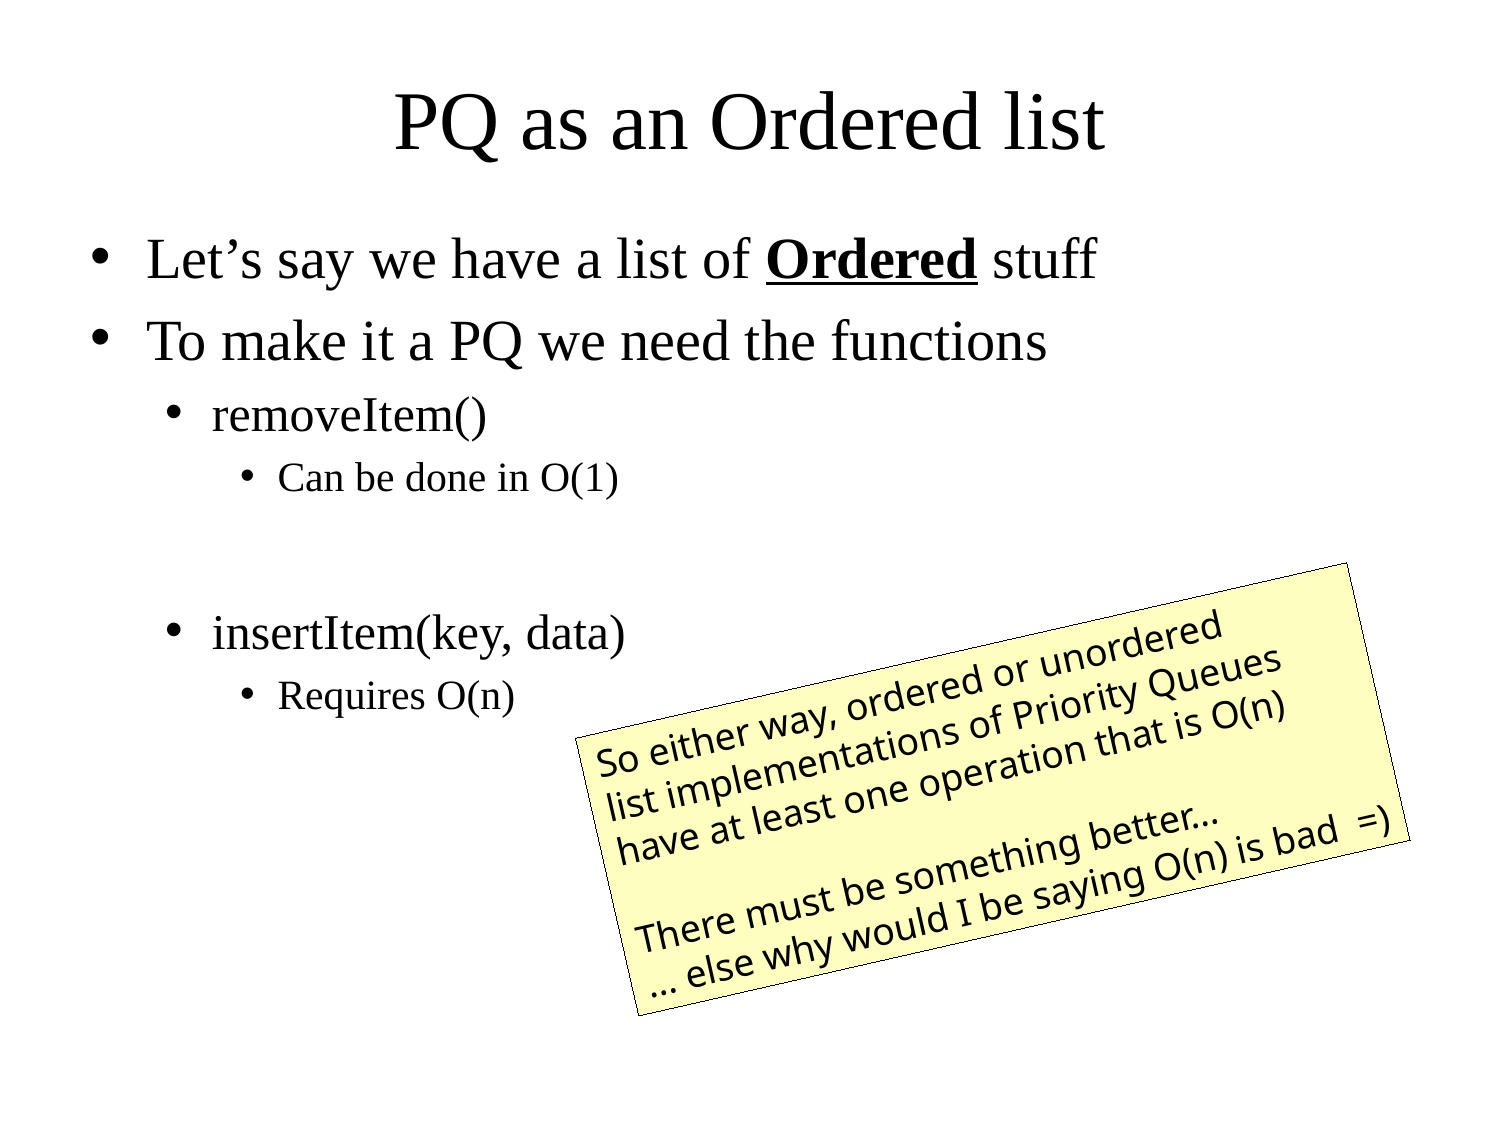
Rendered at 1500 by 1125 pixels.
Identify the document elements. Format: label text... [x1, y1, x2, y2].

list Let’s say we have a list of Ordered stuff To make it a PQ we need the functions removeItem() Can be done in O(1) insertItem(key, data) Requires O(n) [75, 212, 1425, 1005]
title PQ as an Ordered list [75, 45, 1425, 188]
text_box So either way, ordered or unordered list implementations of Priority Queues have at least one operation that is O(n) There must be something better… … else why would I be saying O(n) is bad =) [575, 562, 1411, 1016]
